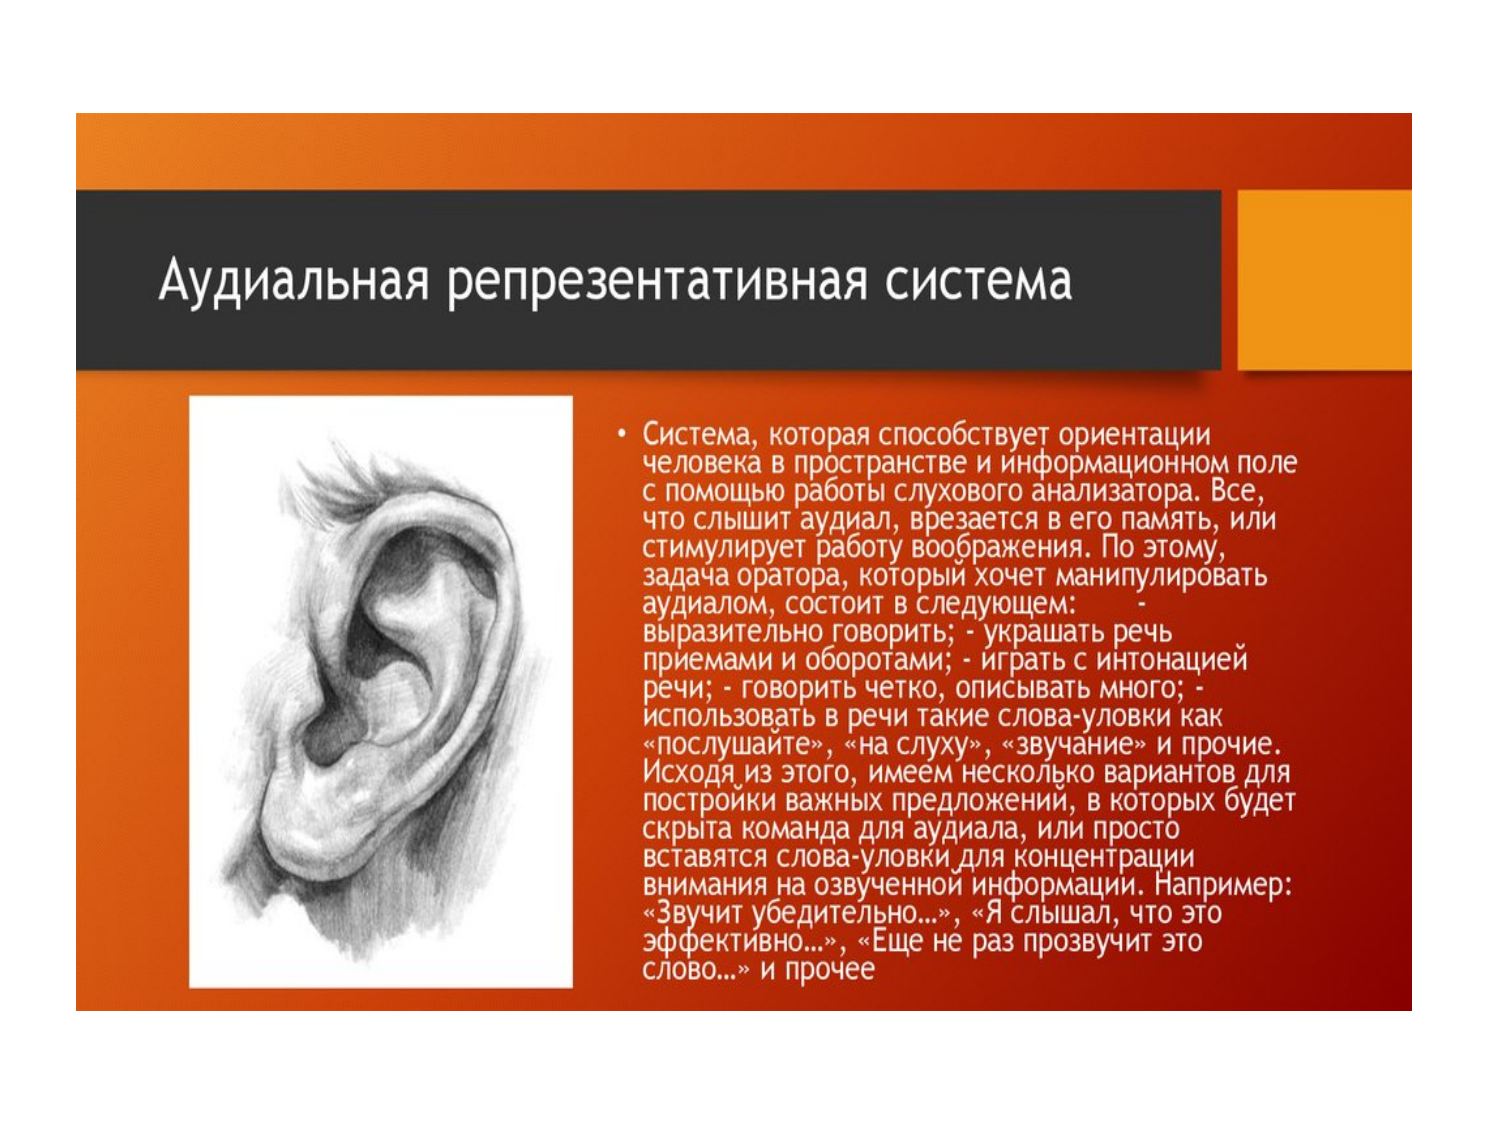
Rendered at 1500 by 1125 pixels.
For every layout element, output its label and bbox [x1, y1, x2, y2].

picture [76, 113, 1412, 1011]
